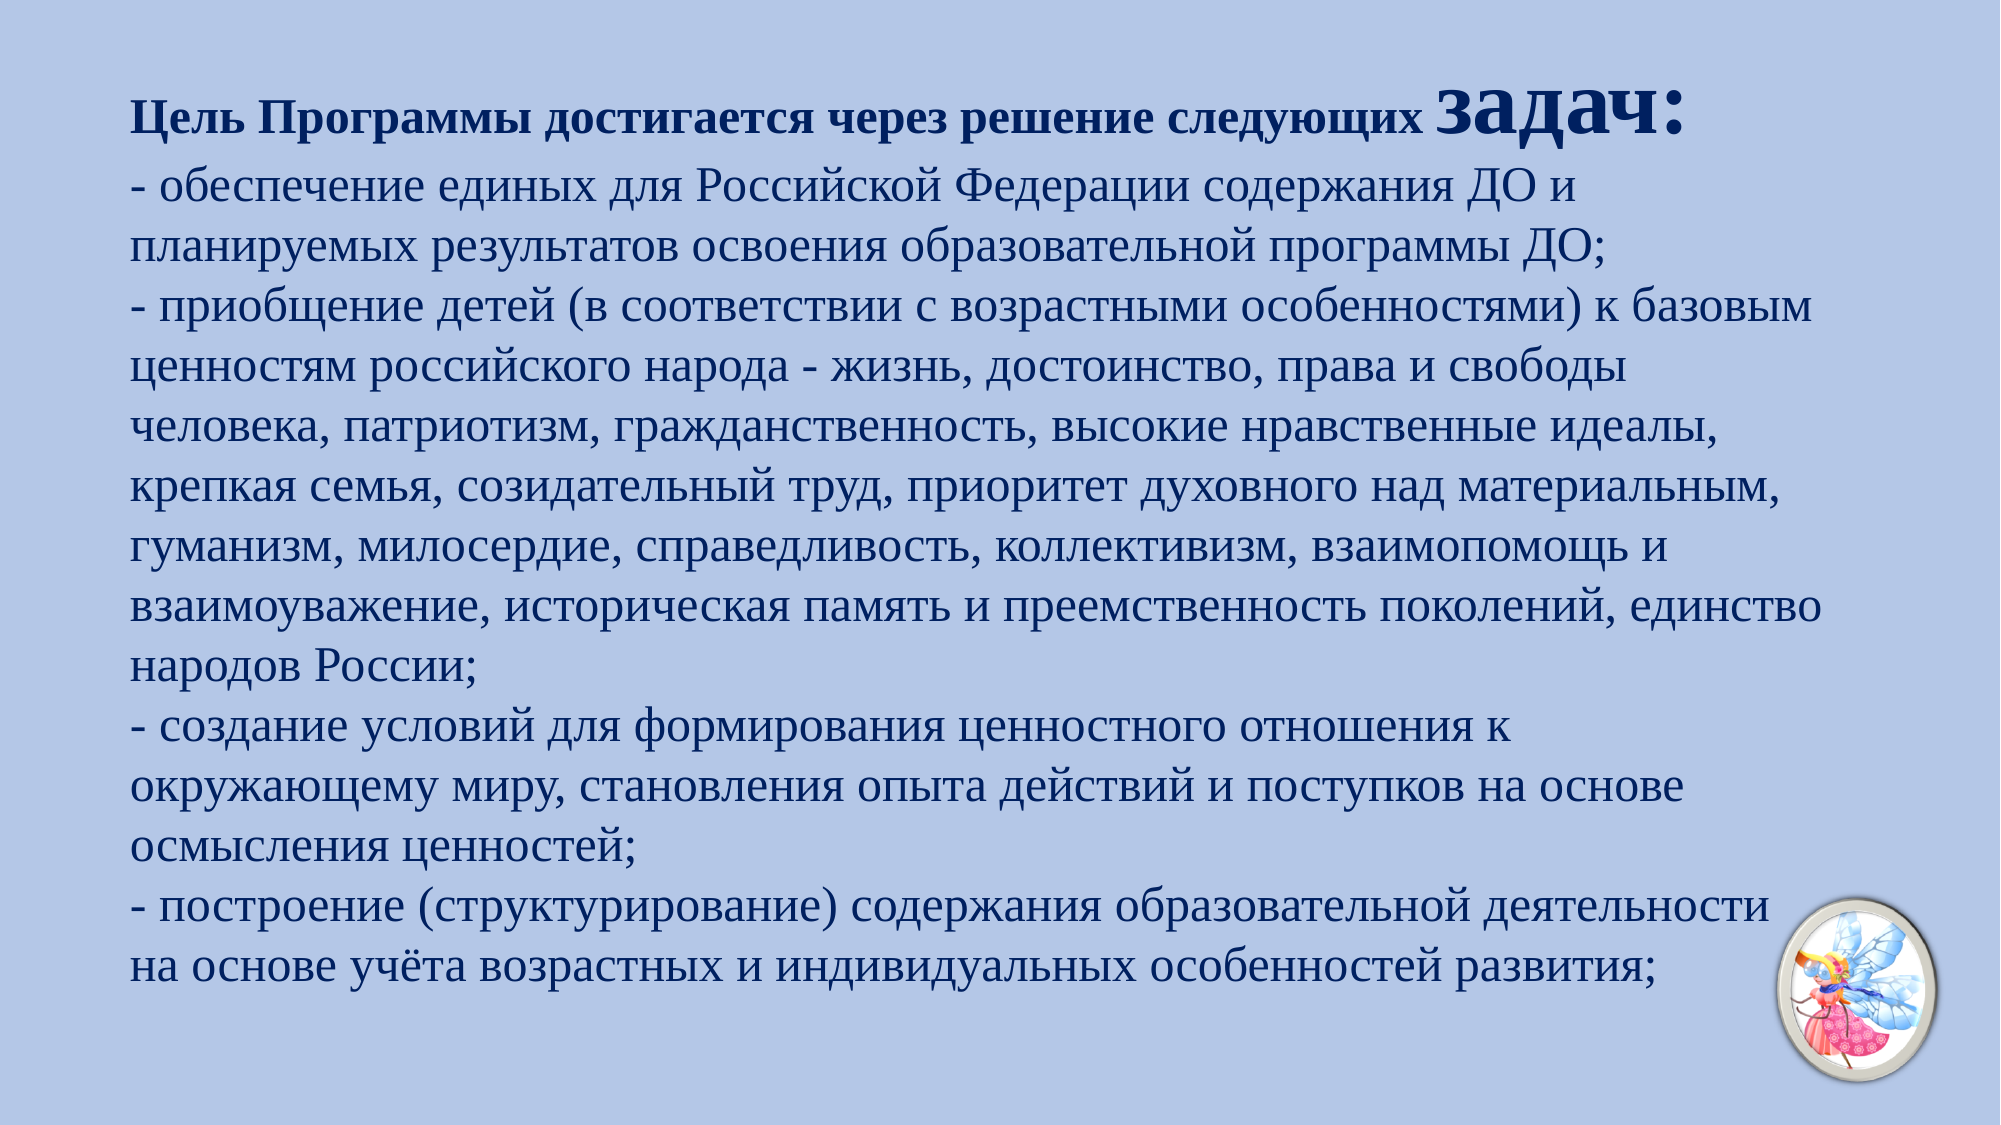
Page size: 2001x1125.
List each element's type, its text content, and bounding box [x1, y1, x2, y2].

text_box Цель Программы достигается через решение следующих задач: - обеспечение единых для Российской Федерации содержания ДО и планируемых результатов освоения образовательной программы ДО; - приобщение детей (в соответствии с возрастными особенностями) к базовым ценностям российского народа - жизнь, достоинство, права и свободы человека, патриотизм, гражданственность, высокие нравственные идеалы, крепкая семья, созидательный труд, приоритет духовного над материальным, гуманизм, милосердие, справедливость, коллективизм, взаимопомощь и взаимоуважение, историческая память и преемственность поколений, единство народов России; - создание условий для формирования ценностного отношения к окружающему миру, становления опыта действий и поступков на основе осмысления ценностей; - построение (структурирование) содержания образовательной деятельности на основе учёта возрастных и индивидуальных особенностей развития; [115, 34, 1843, 1000]
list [1767, 888, 1947, 1091]
